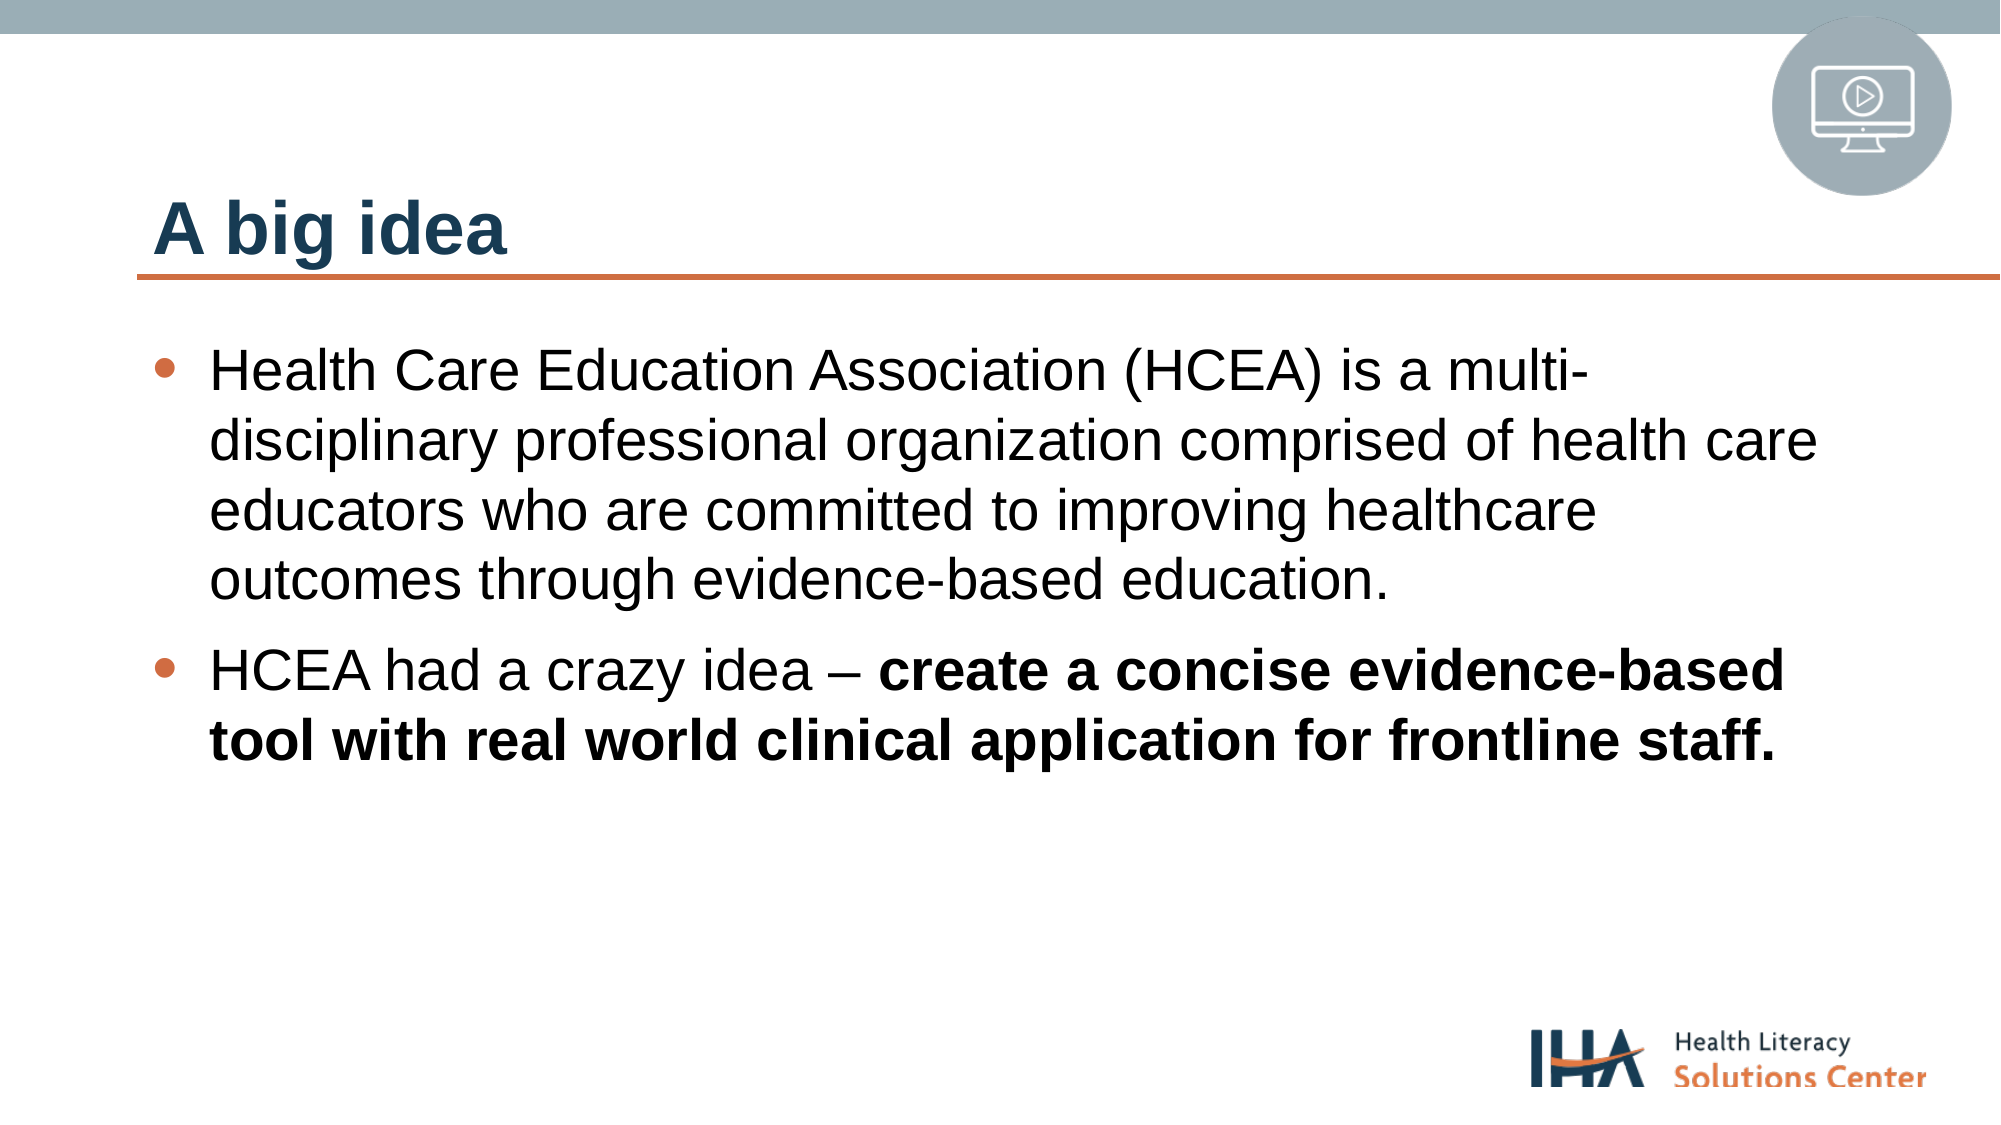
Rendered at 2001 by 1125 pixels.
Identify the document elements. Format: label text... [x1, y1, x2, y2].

title A big idea [137, 59, 1863, 278]
list Health Care Education Association (HCEA) is a multi-disciplinary professional organization comprised of health care educators who are committed to improving healthcare outcomes through evidence-based education. HCEA had a crazy idea – create a concise evidence-based tool with real world clinical application for frontline staff. [137, 324, 1863, 1005]
picture [1769, 13, 1957, 200]
